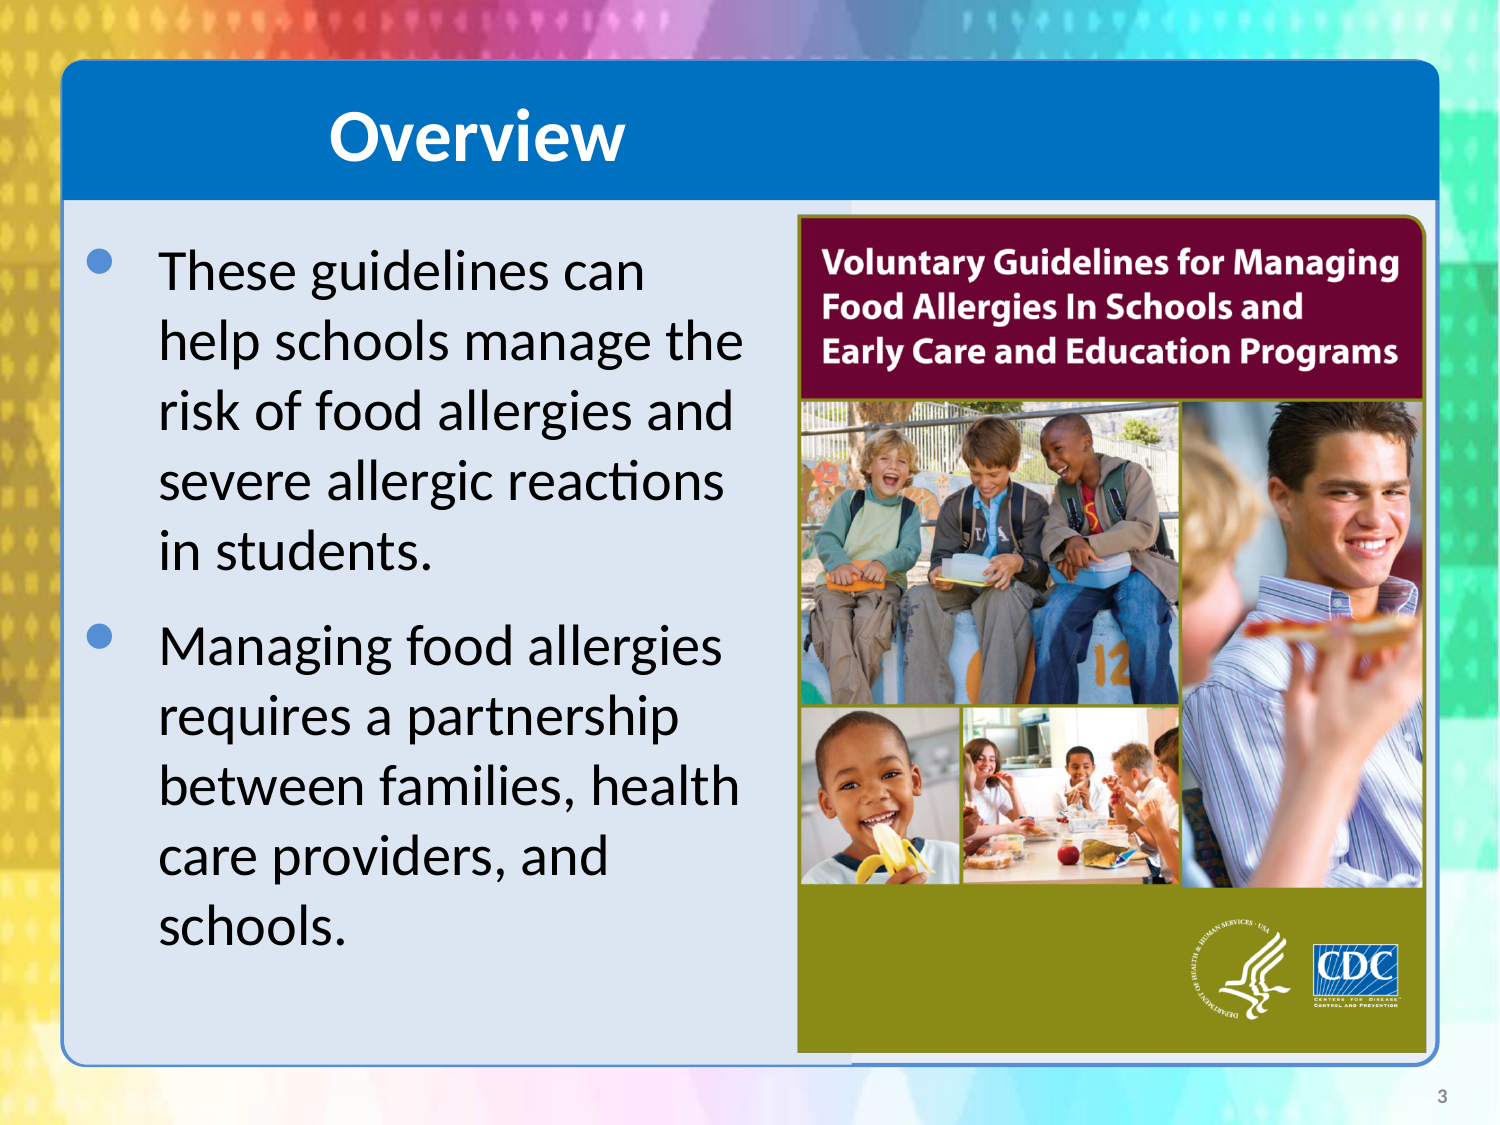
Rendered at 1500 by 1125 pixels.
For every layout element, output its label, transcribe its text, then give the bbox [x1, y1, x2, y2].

slide_number 3 [1112, 1077, 1463, 1113]
picture [0, 0, 1500, 1125]
title Overview [231, 75, 725, 188]
text_box These guidelines can help schools manage the risk of food allergies and severe allergic reactions in students. Managing food allergies requires a partnership between families, health care providers, and schools. [68, 224, 774, 1000]
